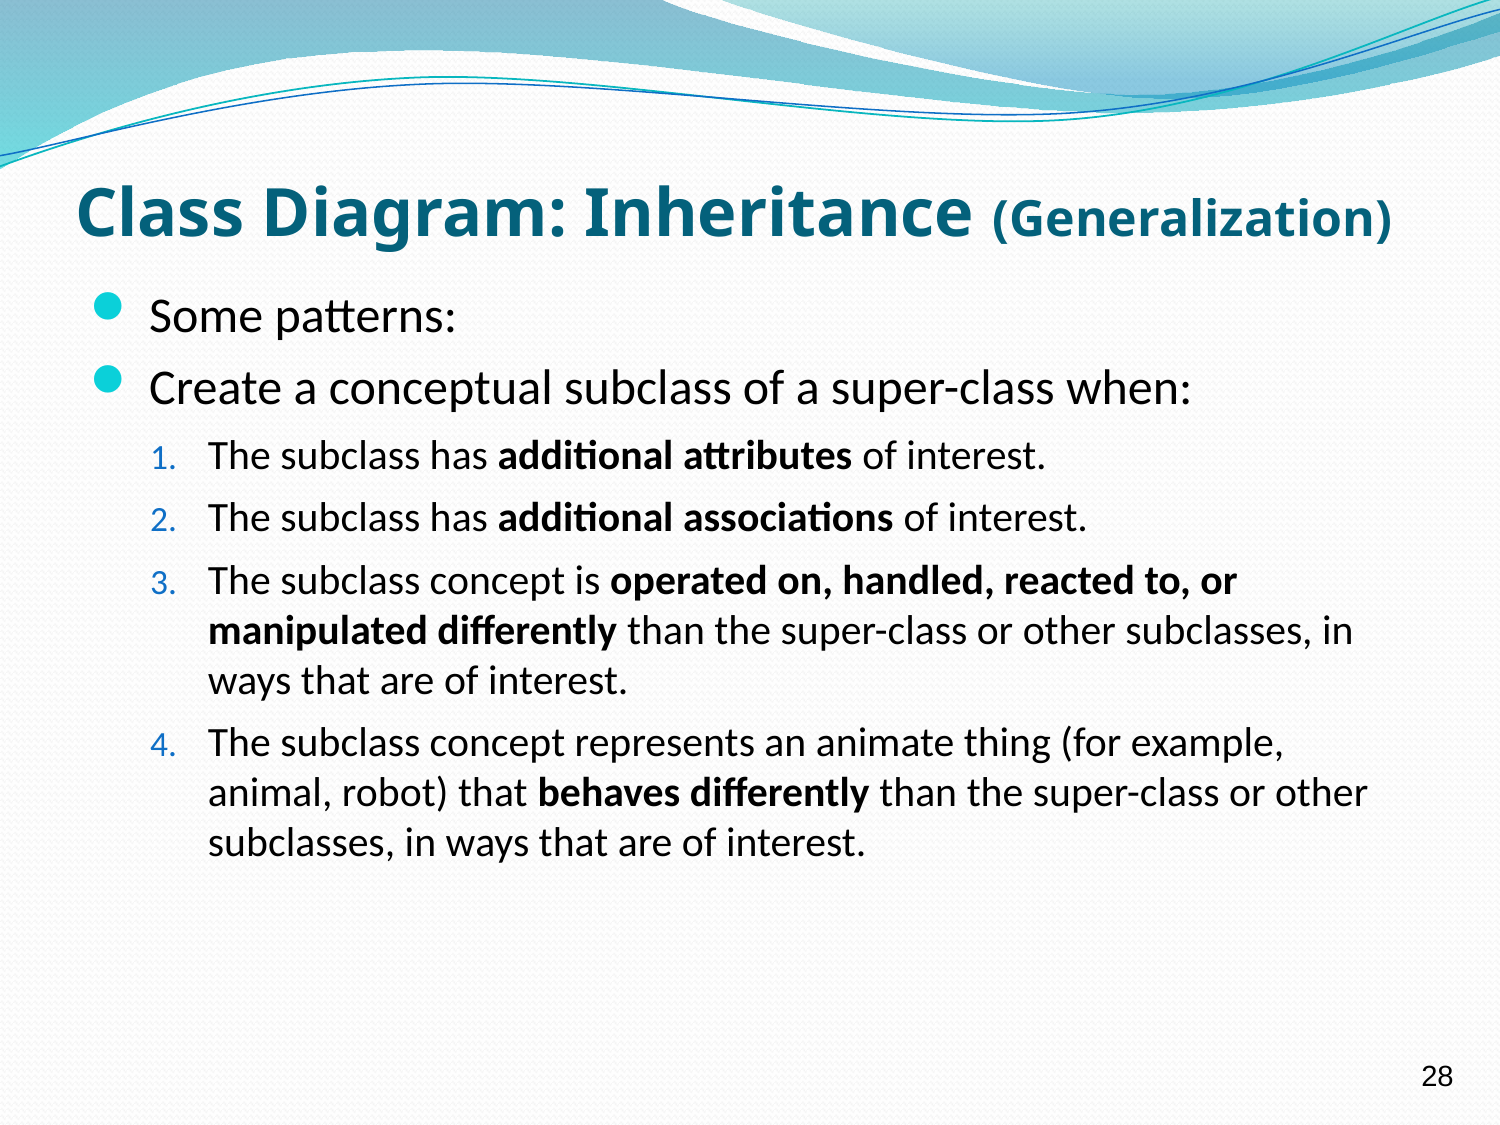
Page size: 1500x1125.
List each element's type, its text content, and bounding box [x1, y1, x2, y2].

title Class Diagram: Inheritance (Generalization) [75, 115, 1425, 250]
list Some patterns: Create a conceptual subclass of a super-class when: The subclass has additional attributes of interest. The subclass has additional associations of interest. The subclass concept is operated on, handled, reacted to, or manipulated differently than the super-class or other subclasses, in ways that are of interest. The subclass concept represents an animate thing (for example, animal, robot) that behaves differently than the super-class or other subclasses, in ways that are of interest. [75, 275, 1425, 1038]
slide_number 28 [1374, 1050, 1500, 1088]
